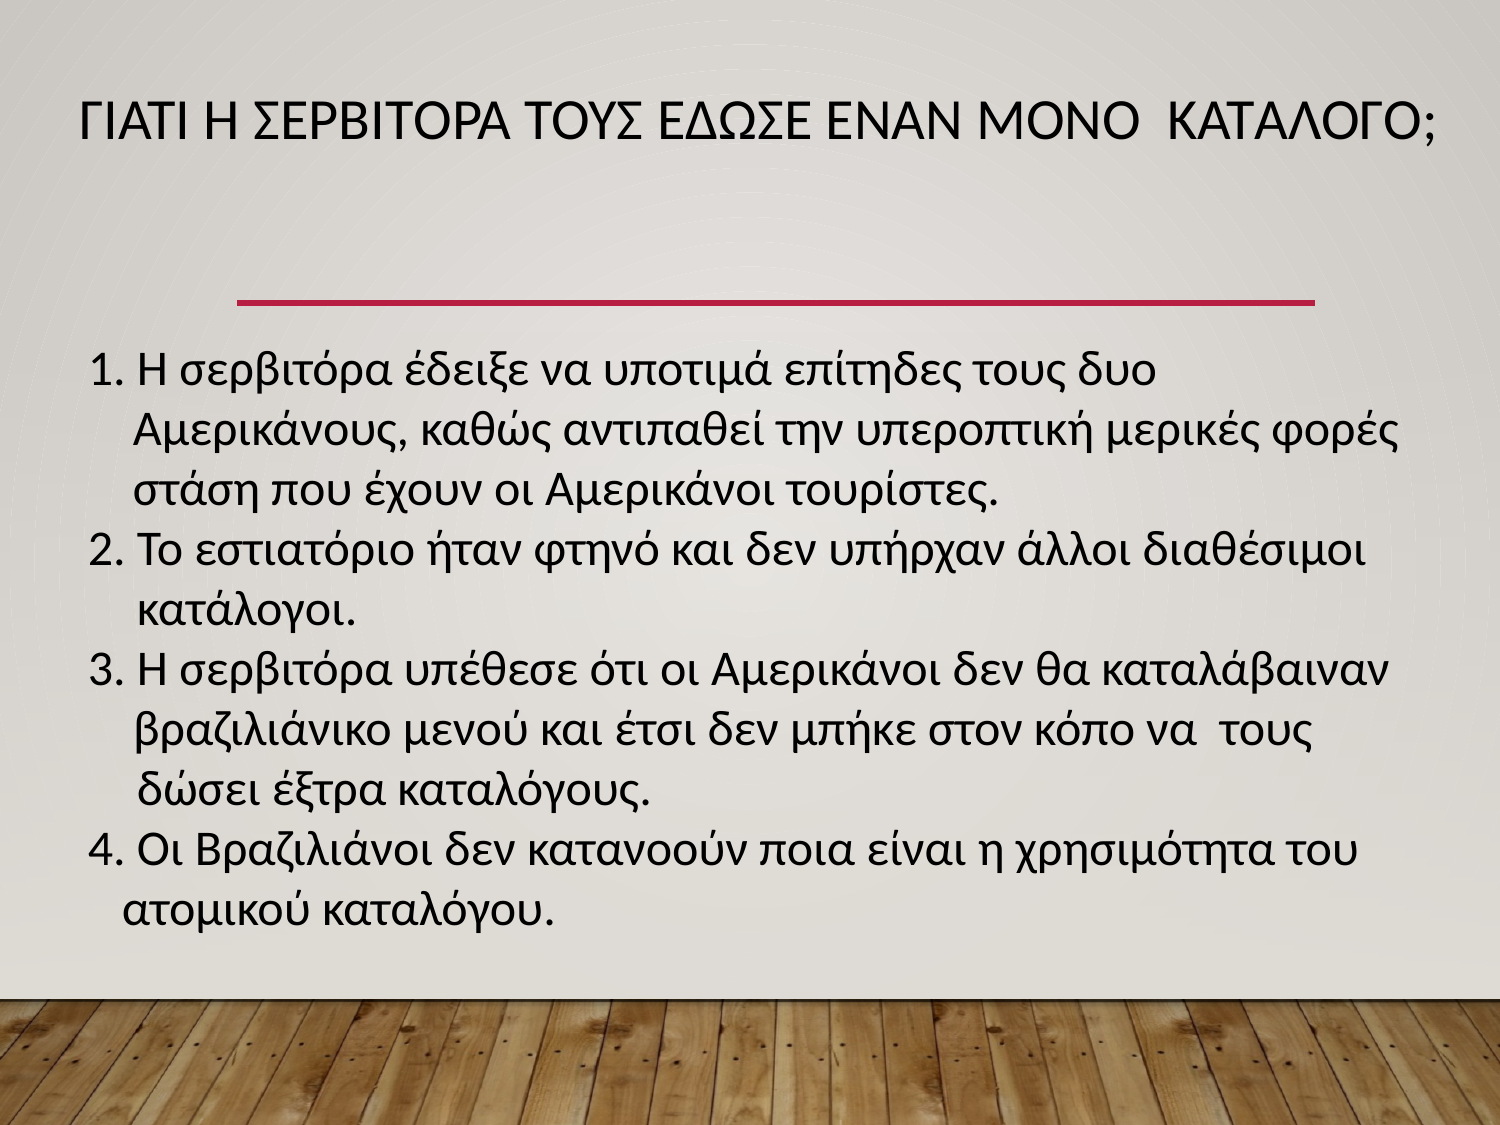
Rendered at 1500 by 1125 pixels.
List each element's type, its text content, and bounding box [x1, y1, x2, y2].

title Γιατι η σερβιτορα τους εδωσε εναν μονο καταλογο; [62, 87, 1500, 272]
picture [0, 999, 1500, 1125]
text_box Η σερβιτόρα έδειξε να υποτιμά επίτηδες τους δυο Αμερικάνους, καθώς αντιπαθεί την υπεροπτική μερικές φορές στάση που έχουν οι Αμερικάνοι τουρίστες. Το εστιατόριο ήταν φτηνό και δεν υπήρχαν άλλοι διαθέσιμοι κατάλογοι. Η σερβιτόρα υπέθεσε ότι οι Αμερικάνοι δεν θα καταλάβαιναν βραζιλιάνικο μενού και έτσι δεν μπήκε στον κόπο να τους δώσει έξτρα καταλόγους. Οι Βραζιλιάνοι δεν κατανοούν ποια είναι η χρησιμότητα του ατομικού καταλόγου. [85, 333, 1400, 936]
